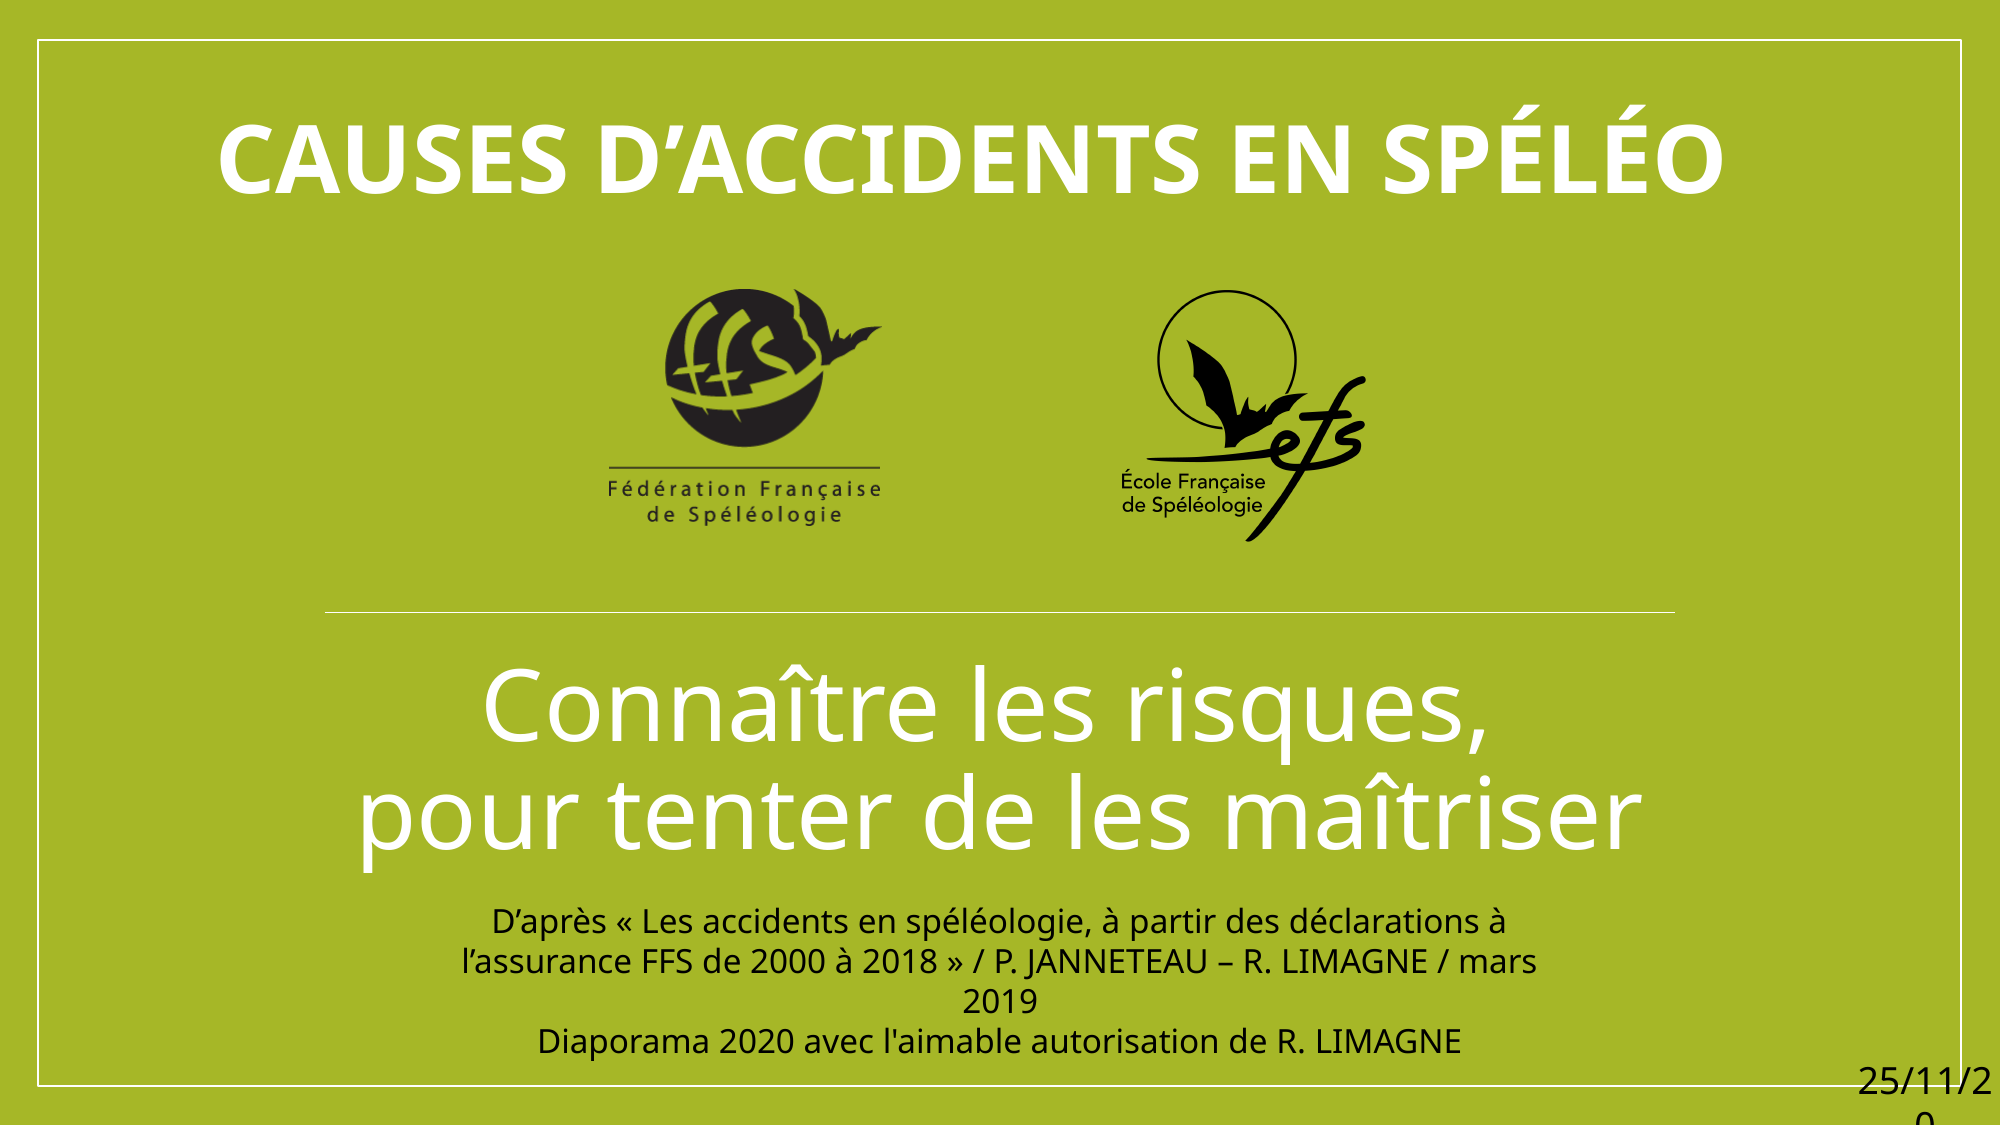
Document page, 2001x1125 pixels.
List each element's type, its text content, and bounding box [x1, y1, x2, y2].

text_box 25/11/20 [1839, 1081, 2000, 1123]
title Causes d’accidents en spéléo [115, 40, 1828, 221]
picture [609, 289, 882, 527]
text_box D’après « Les accidents en spéléologie, à partir des déclarations à l’assurance FFS de 2000 à 2018 » / P. JANNETEAU – R. LIMAGNE / mars 2019 Diaporama 2020 avec l'aimable autorisation de R. LIMAGNE [419, 893, 1581, 1068]
subtitle Connaître les risques, pour tenter de les maîtriser [280, 648, 1720, 876]
picture [1119, 288, 1367, 543]
